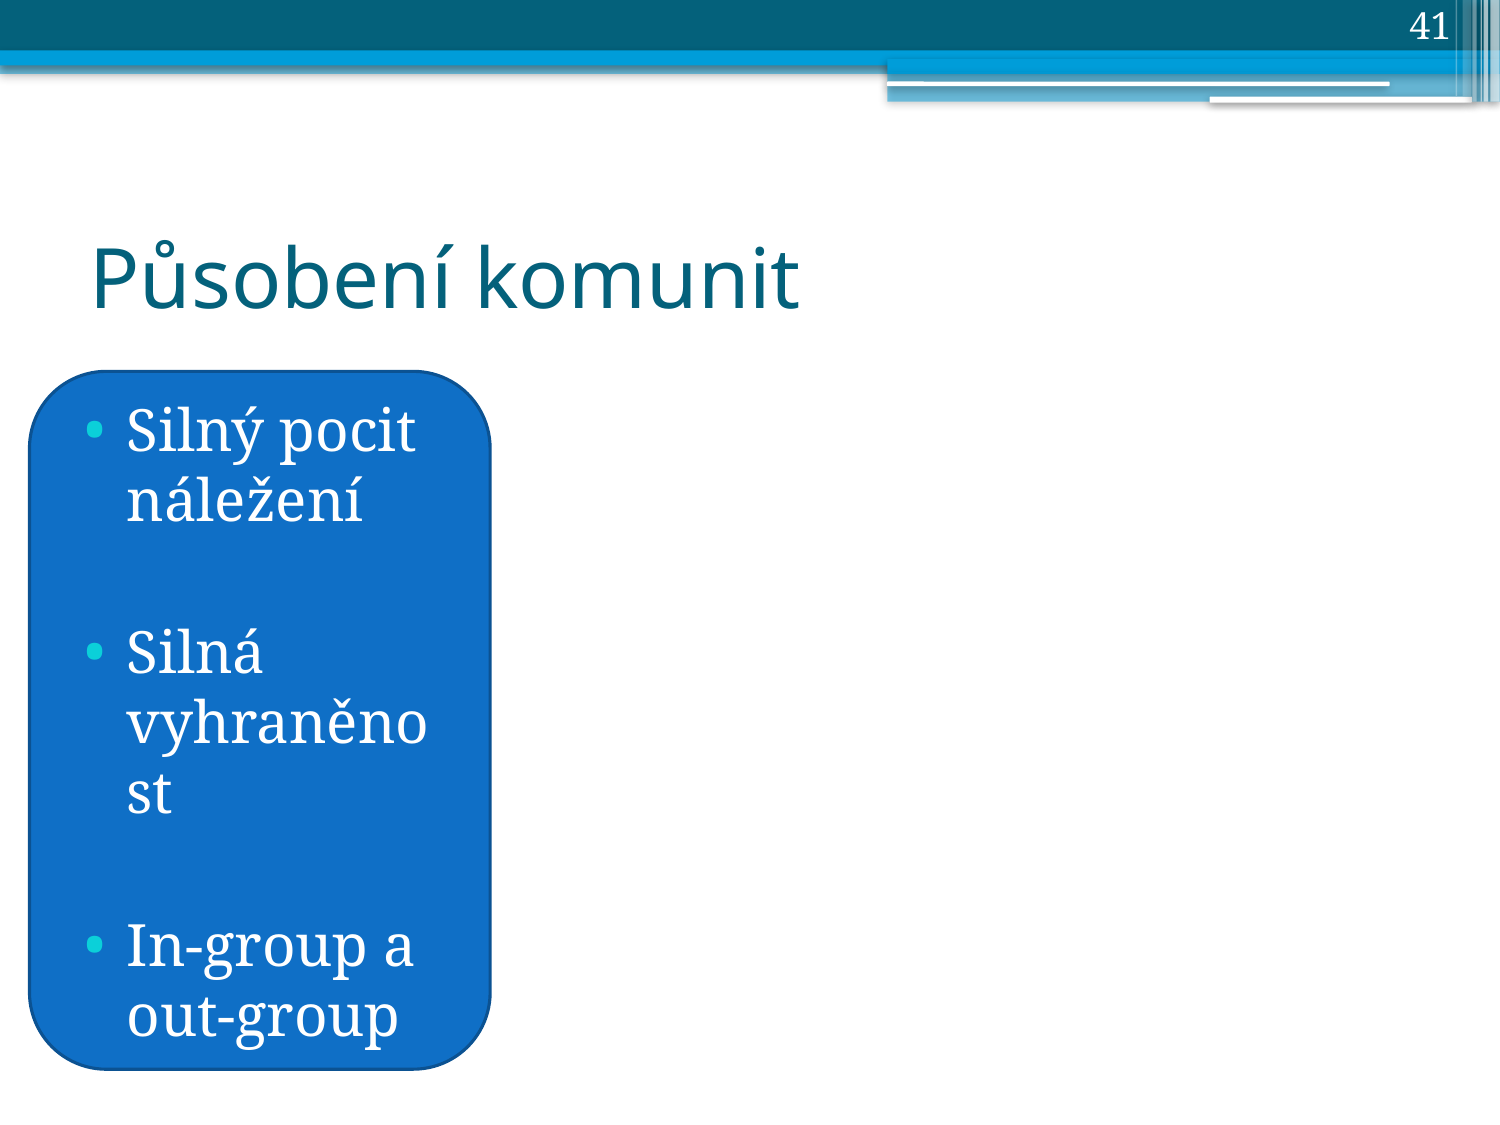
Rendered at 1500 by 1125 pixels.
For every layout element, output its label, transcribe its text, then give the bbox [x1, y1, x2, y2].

title Působení komunit [75, 187, 1425, 363]
text_box Silný pocit náležení Silná vyhraněnost In-group a out-group [27, 369, 492, 1071]
slide_number 41 [1341, 0, 1466, 61]
